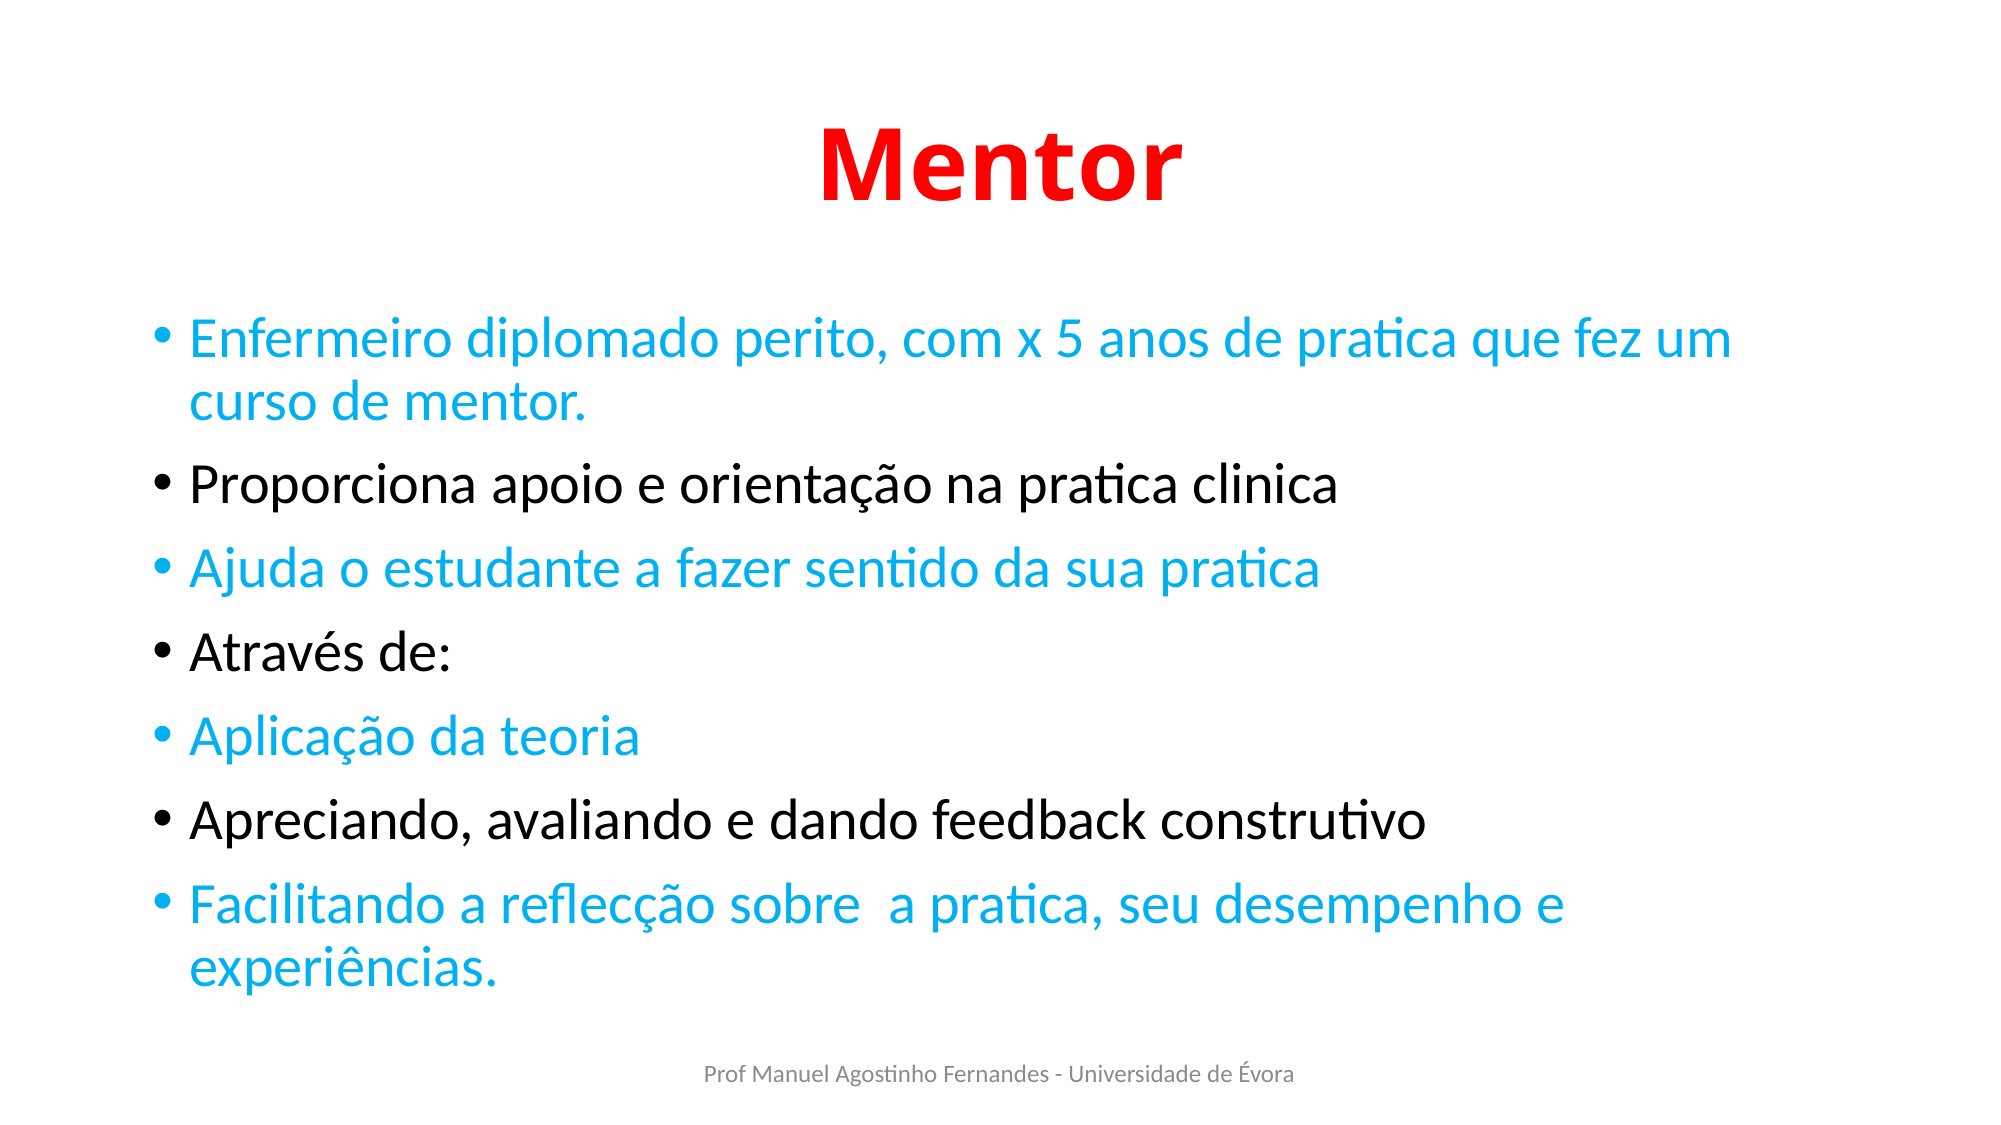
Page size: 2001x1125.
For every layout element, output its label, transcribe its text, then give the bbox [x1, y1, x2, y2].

footer Prof Manuel Agostinho Fernandes - Universidade de Évora [662, 1042, 1338, 1103]
title Mentor [137, 59, 1863, 278]
list Enfermeiro diplomado perito, com x 5 anos de pratica que fez um curso de mentor. Proporciona apoio e orientação na pratica clinica Ajuda o estudante a fazer sentido da sua pratica Através de: Aplicação da teoria Apreciando, avaliando e dando feedback construtivo Facilitando a reflecção sobre a pratica, seu desempenho e experiências. [137, 299, 1863, 1014]
